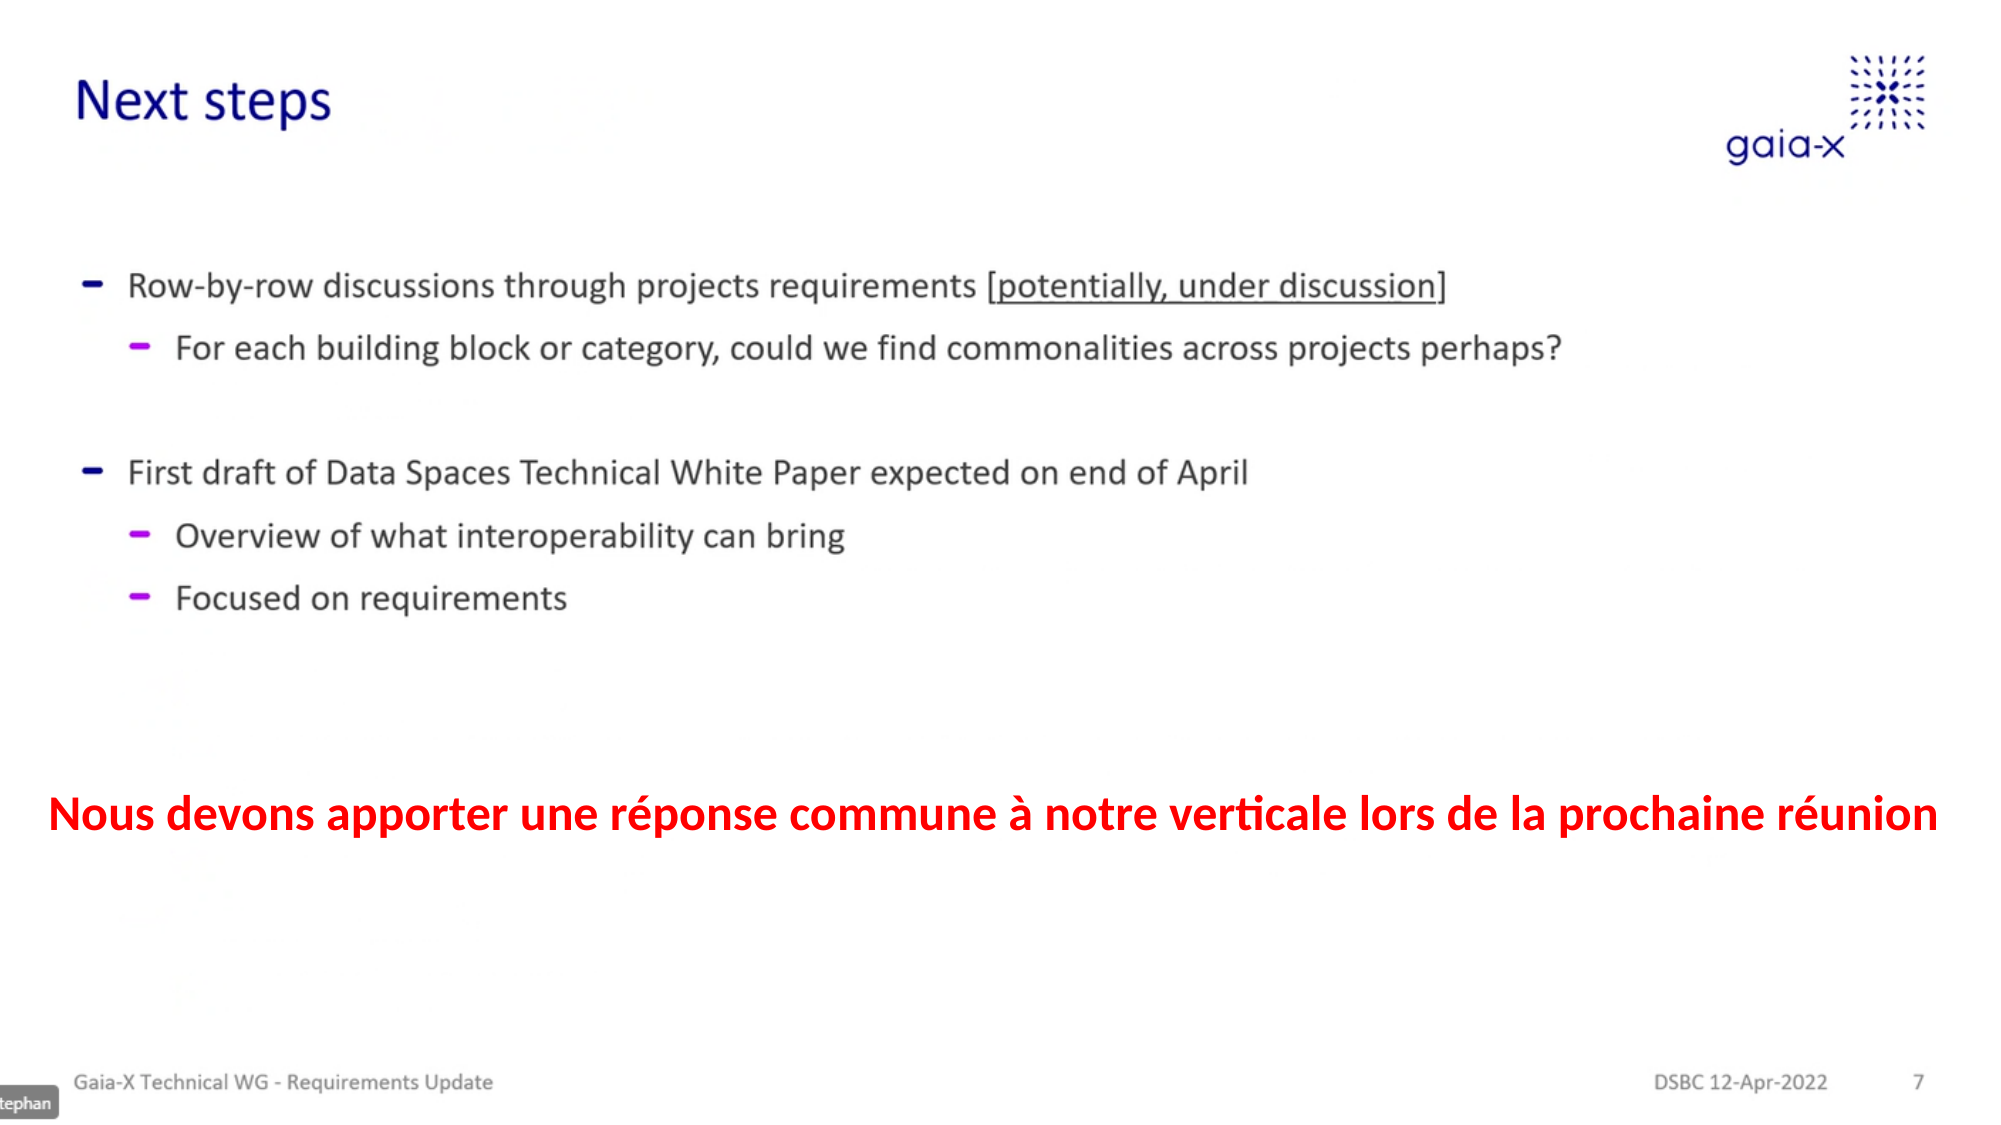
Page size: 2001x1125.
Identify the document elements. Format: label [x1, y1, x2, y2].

list [0, 0, 2000, 1125]
